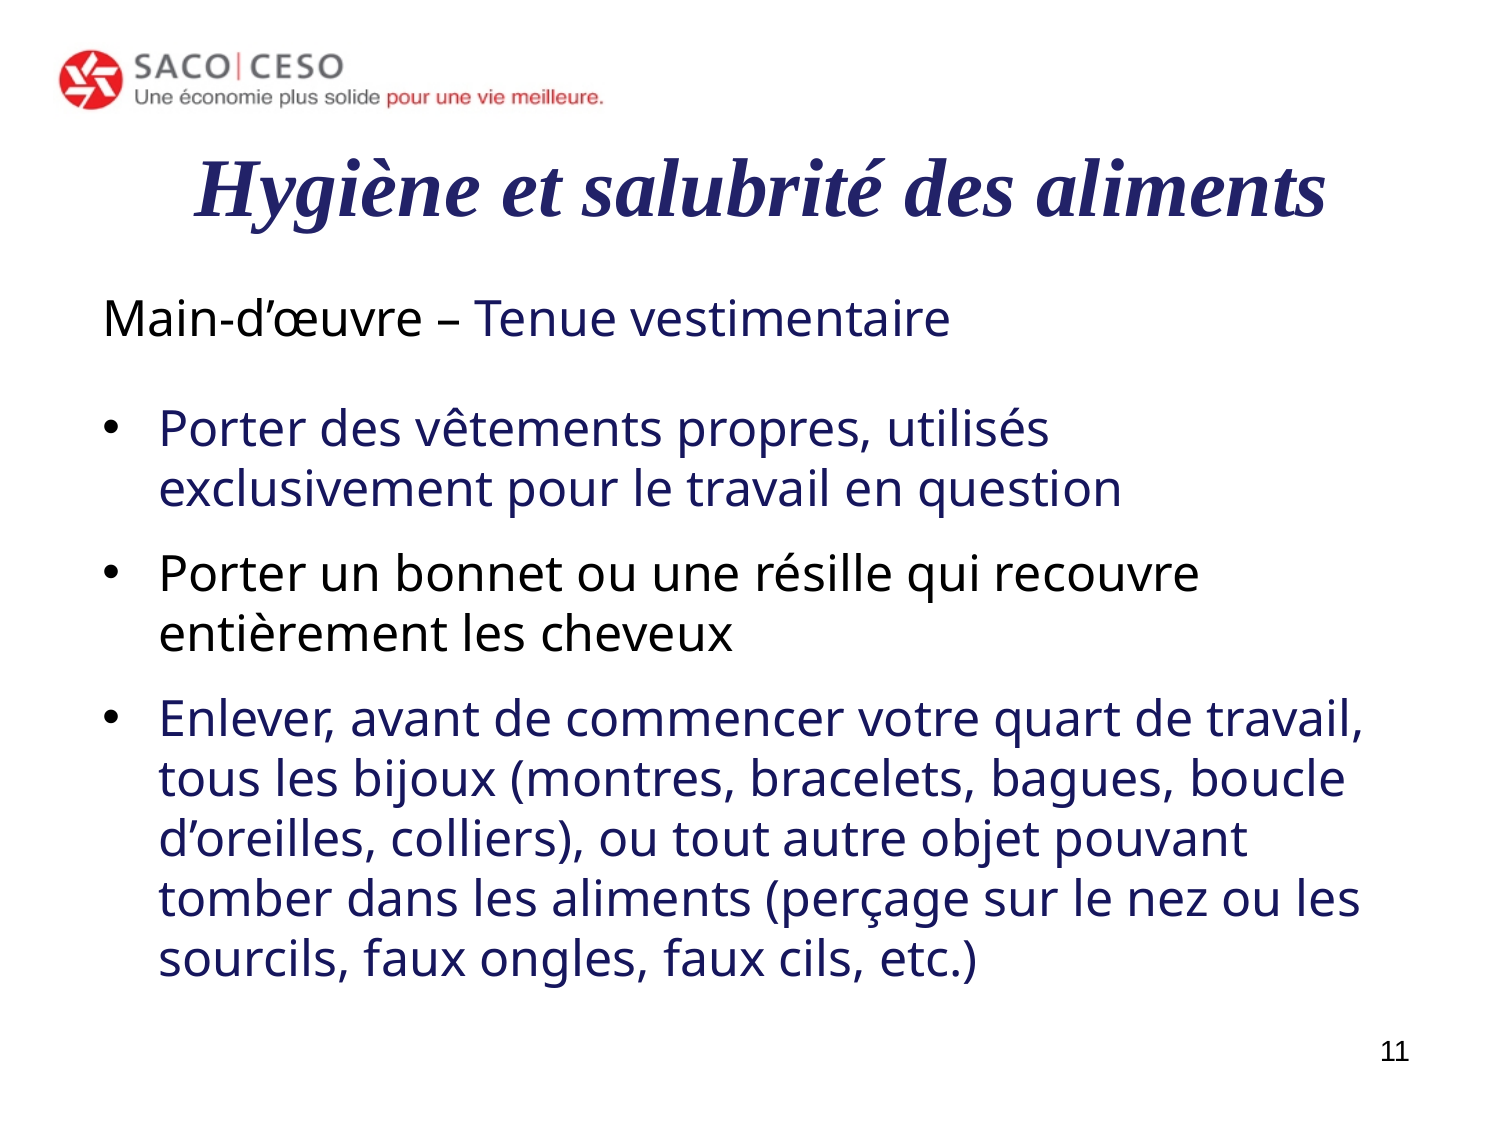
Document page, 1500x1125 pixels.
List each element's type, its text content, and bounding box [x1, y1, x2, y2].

text_box 11 [1074, 1024, 1425, 1103]
text_box Hygiène et salubrité des aliments [159, 125, 1365, 241]
picture [53, 42, 610, 119]
text_box Main-d’œuvre – Tenue vestimentaire Porter des vêtements propres, utilisés exclusivement pour le travail en question Porter un bonnet ou une résille qui recouvre entièrement les cheveux Enlever, avant de commencer votre quart de travail, tous les bijoux (montres, bracelets, bagues, boucle d’oreilles, colliers), ou tout autre objet pouvant tomber dans les aliments (perçage sur le nez ou les sourcils, faux ongles, faux cils, etc.) [87, 278, 1412, 995]
